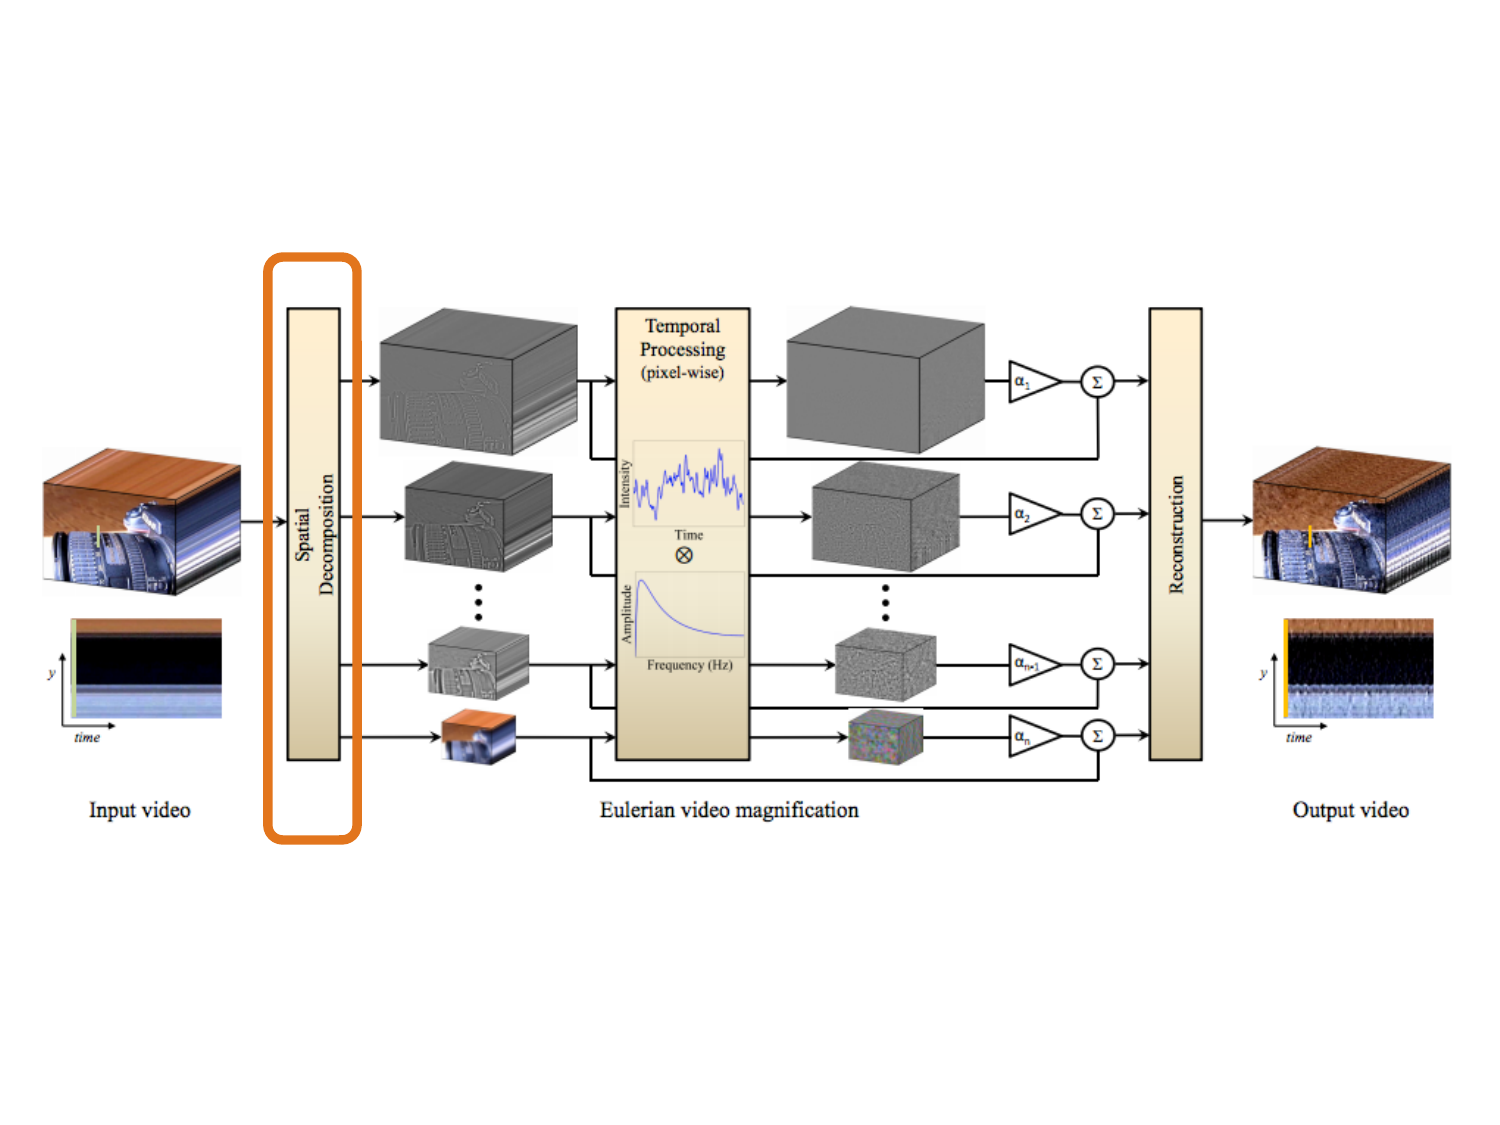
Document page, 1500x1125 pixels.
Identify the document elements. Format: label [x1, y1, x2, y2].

text_box [265, 254, 360, 279]
picture [0, 281, 1500, 841]
